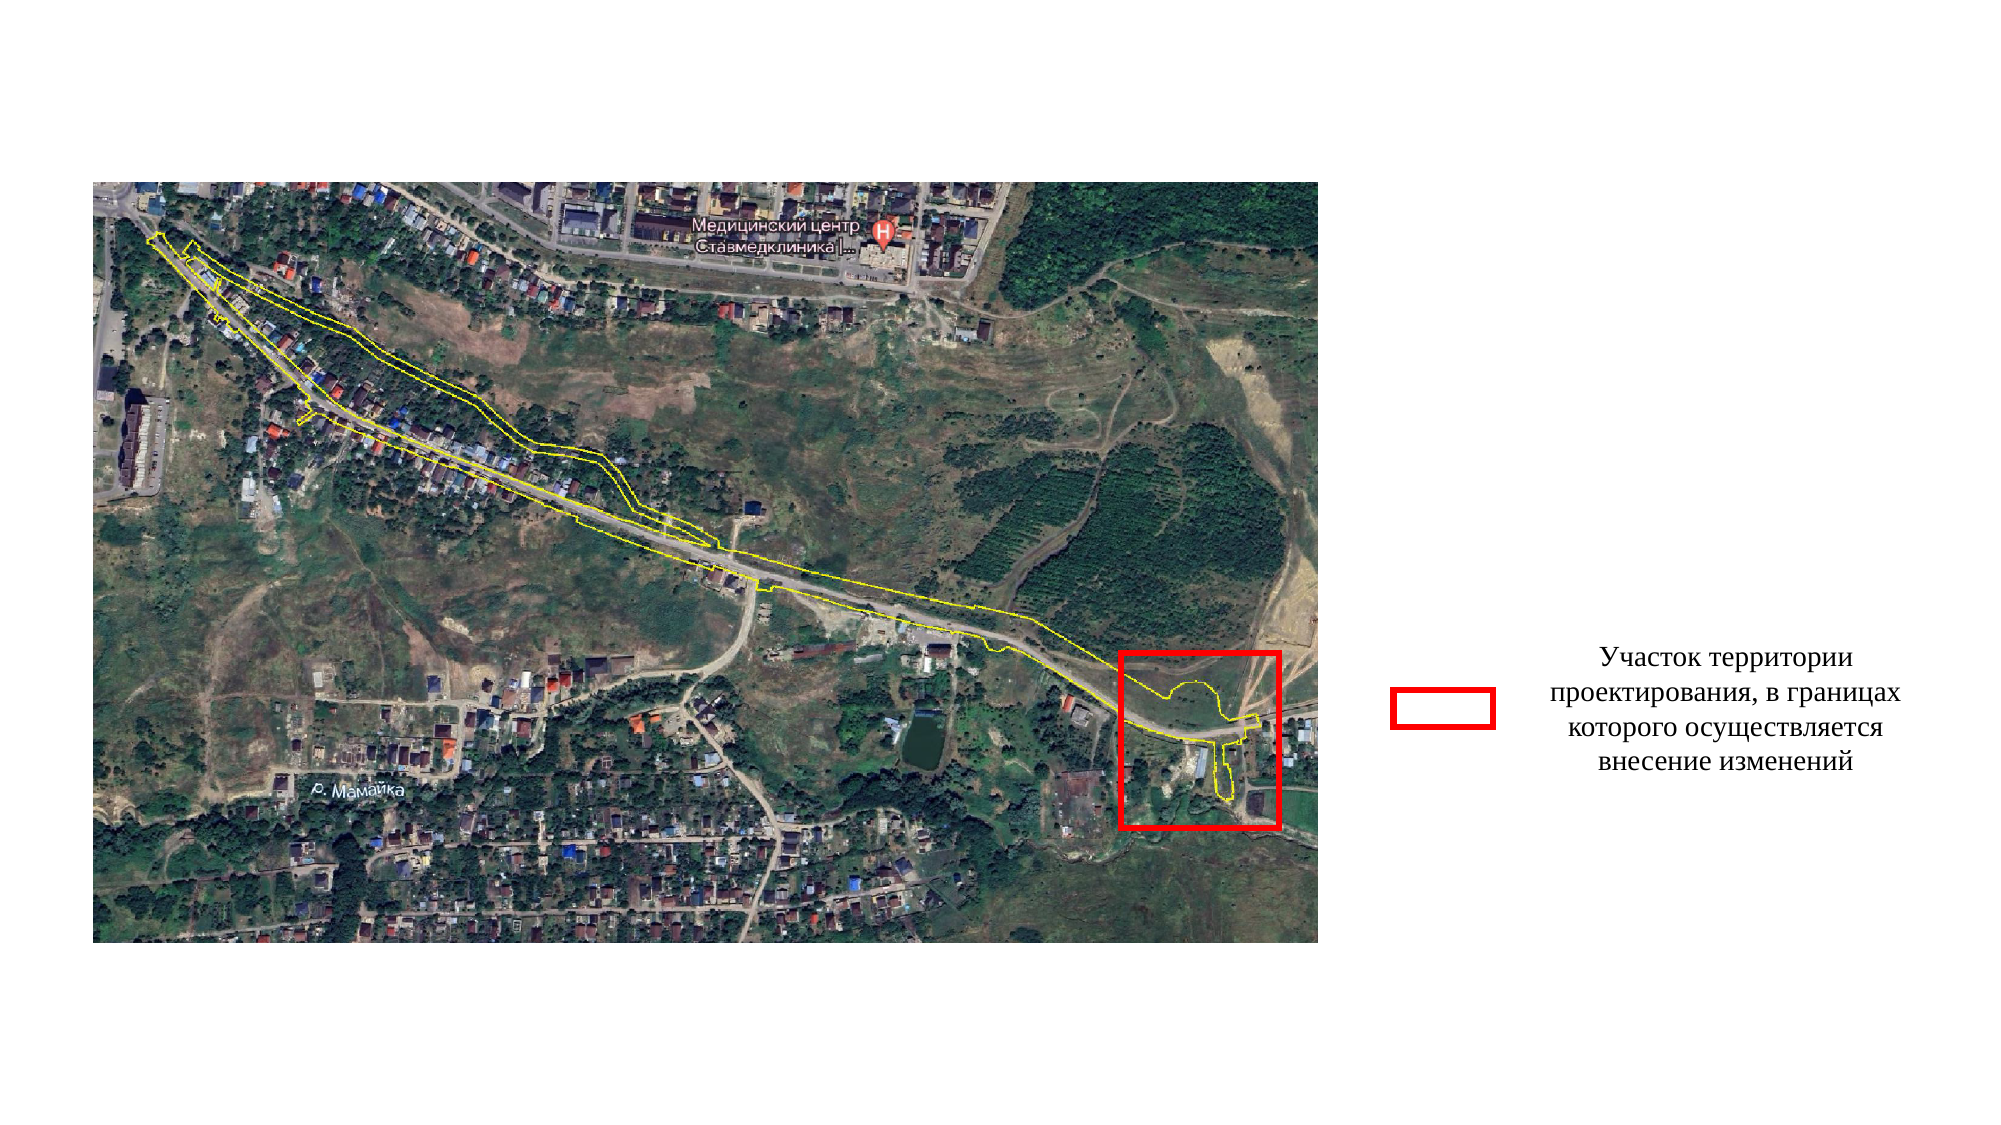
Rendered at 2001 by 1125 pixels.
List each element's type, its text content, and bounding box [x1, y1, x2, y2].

picture [93, 182, 1318, 943]
text_box [1392, 689, 1494, 728]
text_box Участок территории проектирования, в границах которого осуществляется внесение изменений [1510, 629, 1942, 785]
